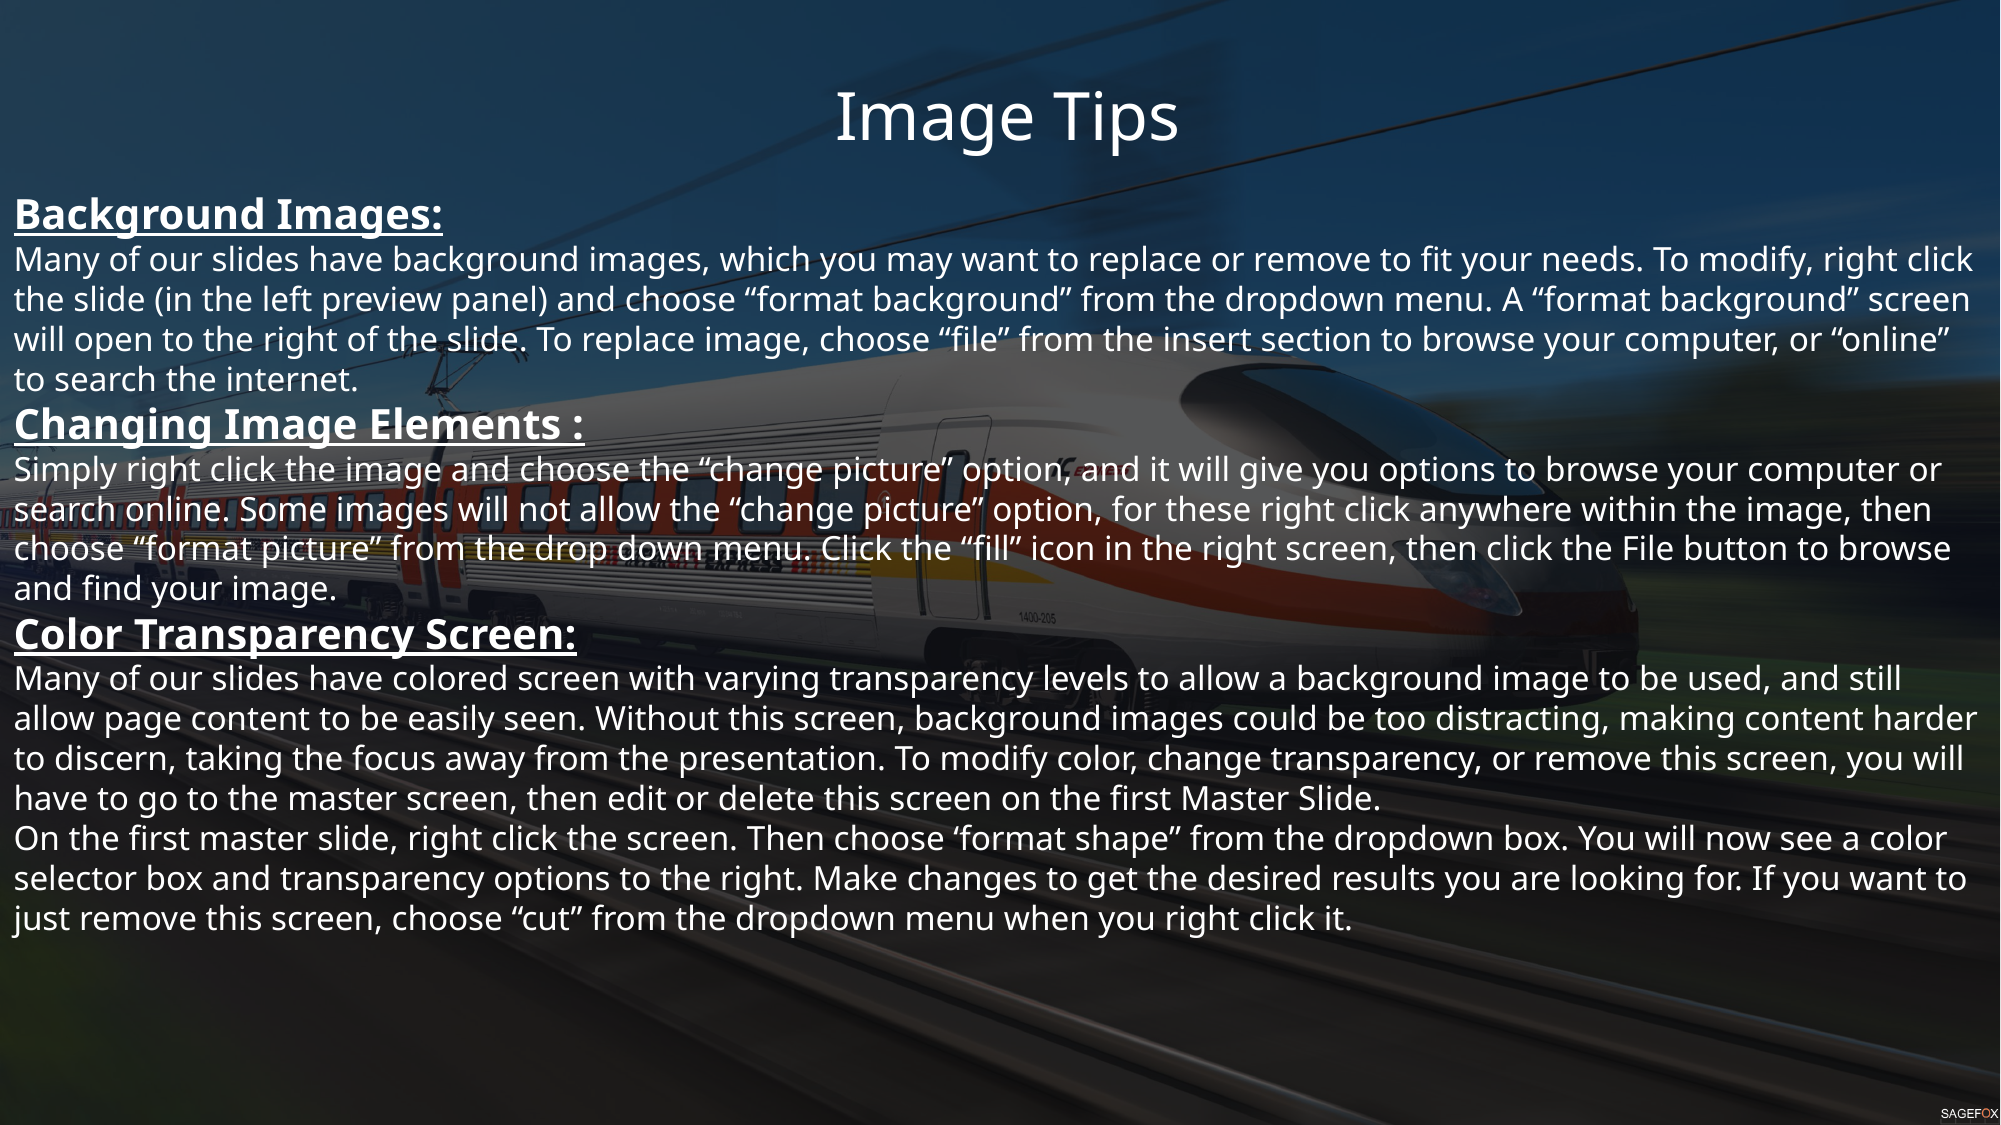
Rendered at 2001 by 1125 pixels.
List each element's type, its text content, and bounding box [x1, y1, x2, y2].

title Image Tips [597, 59, 1420, 177]
text_box Background Images: Many of our slides have background images, which you may want to replace or remove to fit your needs. To modify, right click the slide (in the left preview panel) and choose “format background” from the dropdown menu. A “format background” screen will open to the right of the slide. To replace image, choose “file” from the insert section to browse your computer, or “online” to search the internet. Changing Image Elements : Simply right click the image and choose the “change picture” option, and it will give you options to browse your computer or search online. Some images will not allow the “change picture” option, for these right click anywhere within the image, then choose “format picture” from the drop down menu. Click the “fill” icon in the right screen, then click the File button to browse and find your image. Color Transparency Screen: Many of our slides have colored screen with varying transparency levels to allow a background image to be used, and still allow page content to be easily seen. Without this screen, background images could be too distracting, making content harder to discern, taking the focus away from the presentation. To modify color, change transparency, or remove this screen, you will have to go to the master screen, then edit or delete this screen on the first Master Slide. On the first master slide, right click the screen. Then choose ‘format shape” from the dropdown box. You will now see a color selector box and transparency options to the right. Make changes to get the desired results you are looking for. If you want to just remove this screen, choose “cut” from the dropdown menu when you right click it. [0, 0, 2000, 1125]
